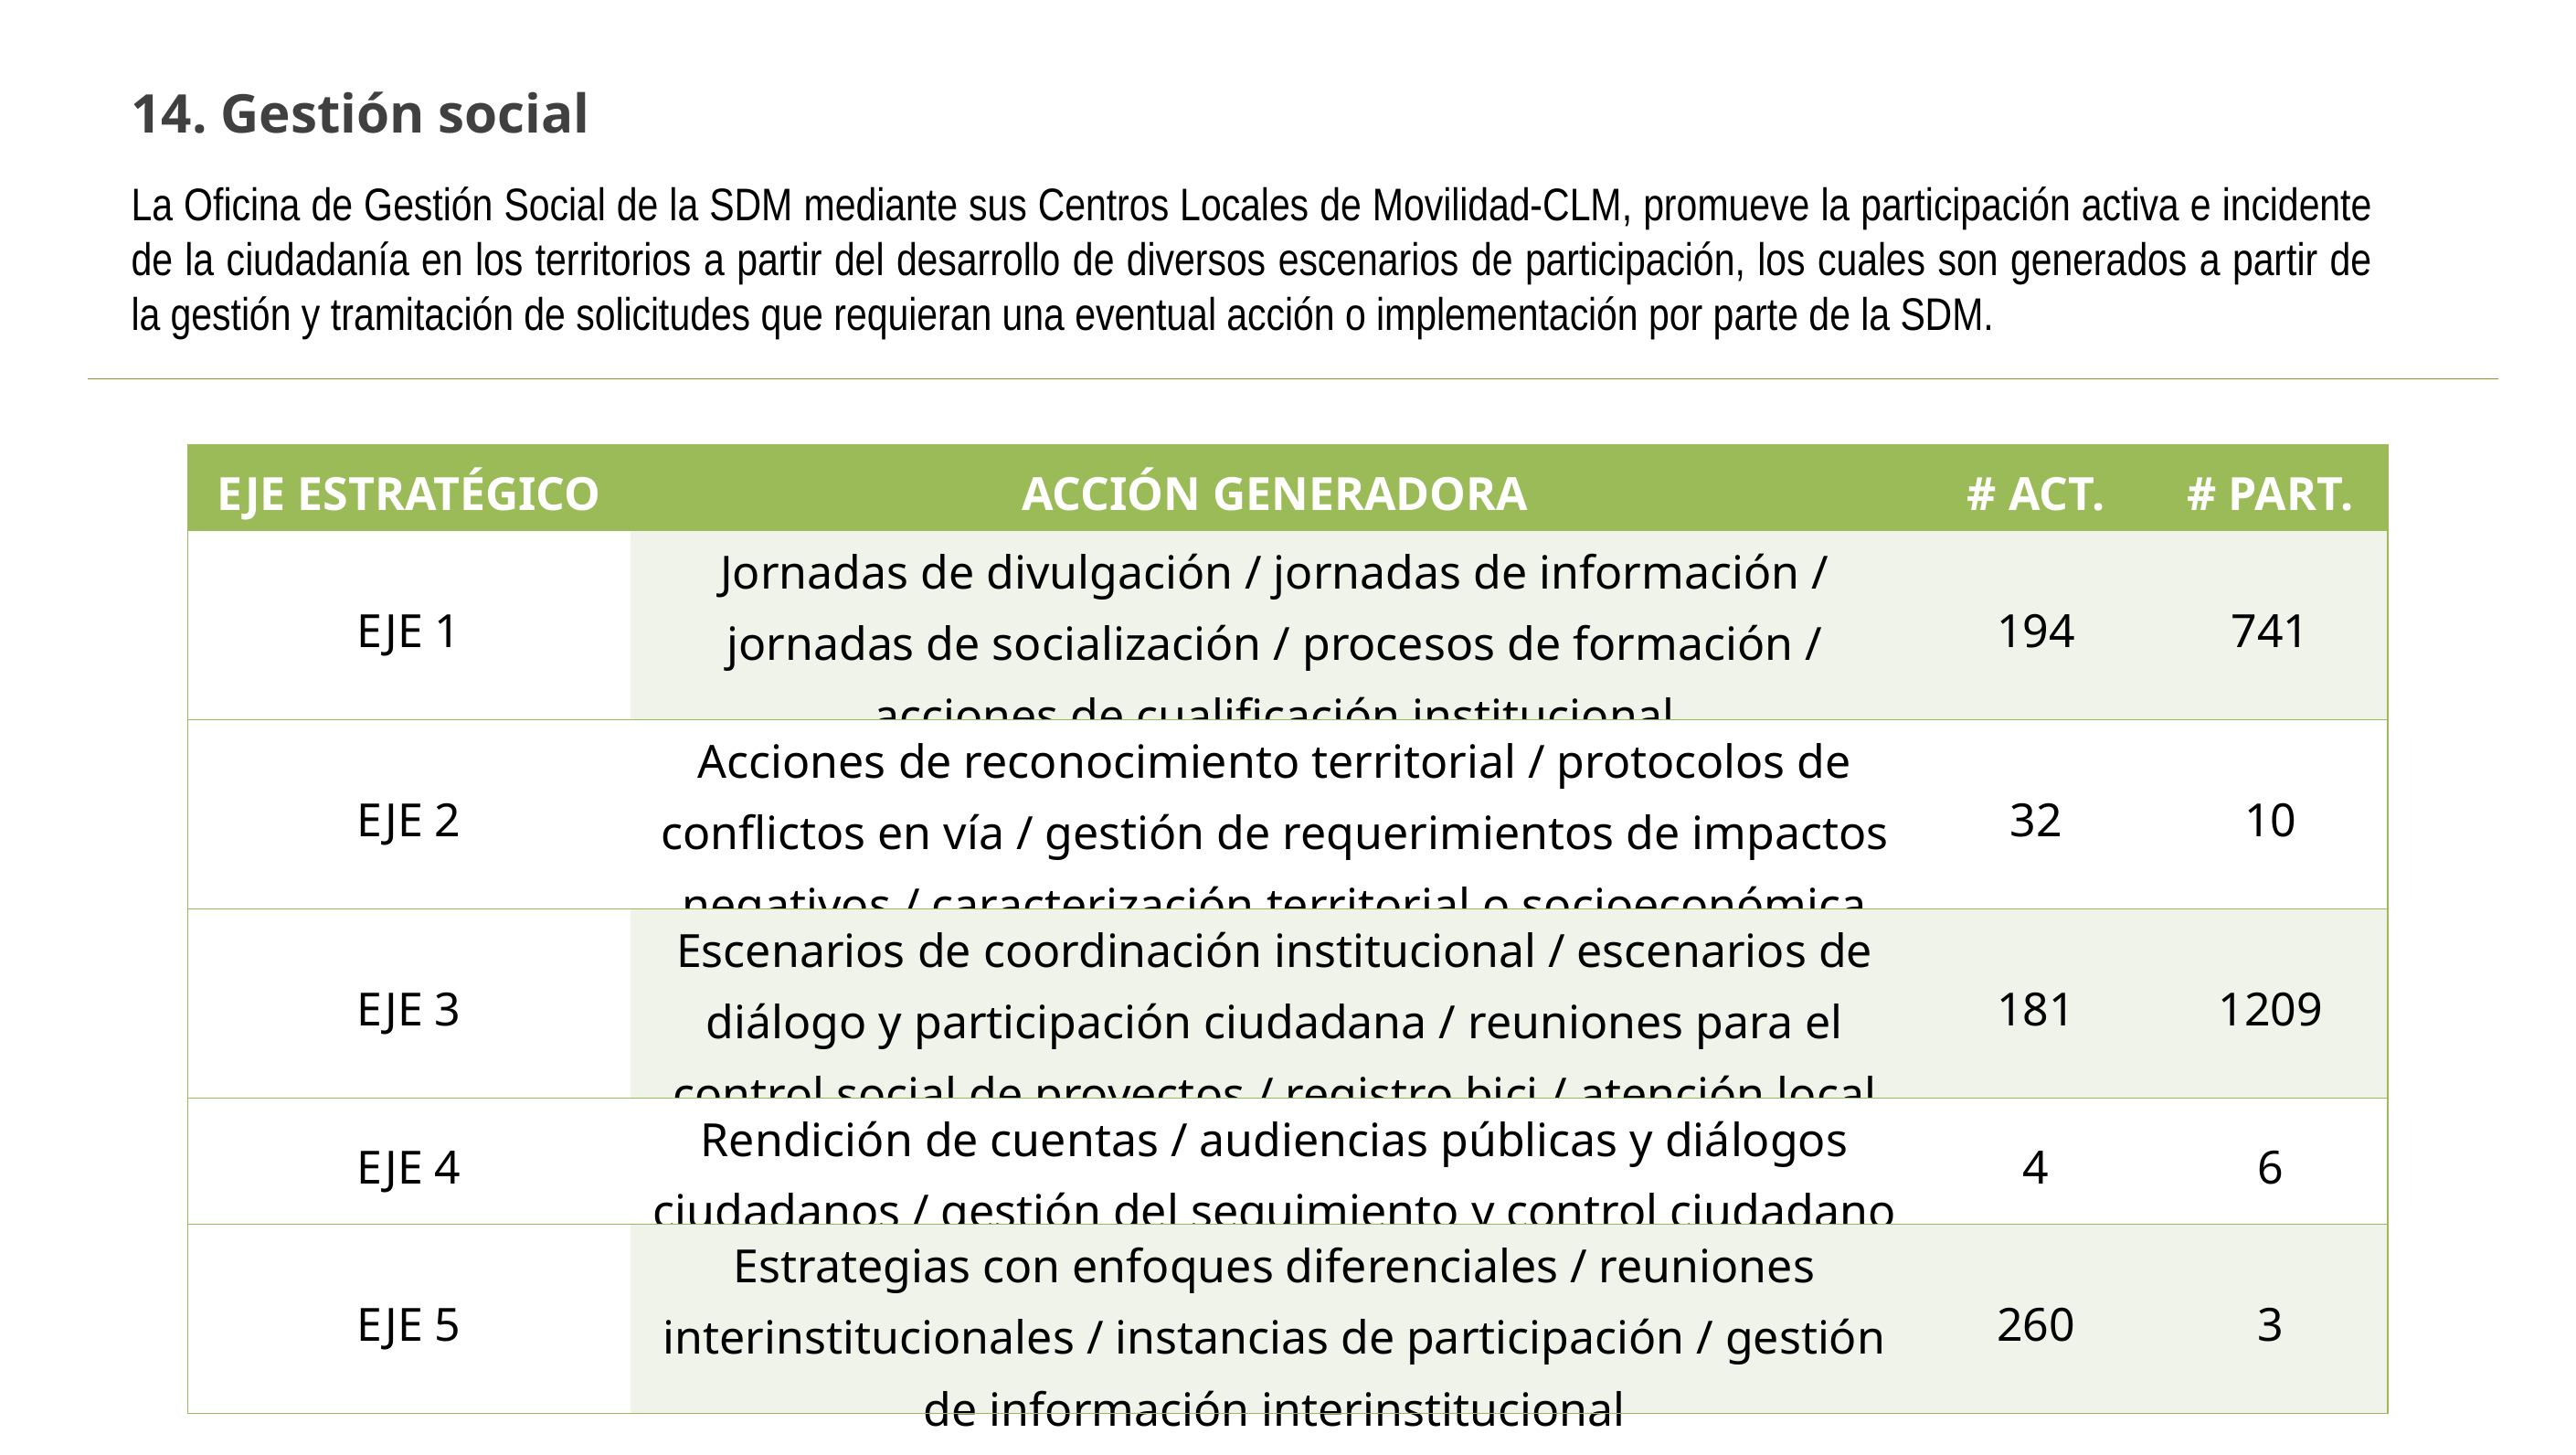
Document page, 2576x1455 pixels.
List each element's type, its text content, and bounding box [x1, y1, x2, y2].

table_cell 1209 [2153, 909, 2387, 1098]
table_cell 10 [2153, 720, 2387, 908]
table_cell 32 [1919, 720, 2153, 908]
table_cell Rendición de cuentas / audiencias públicas y diálogos ciudadanos / gestión del seguimiento y control ciudadano [631, 1099, 1919, 1224]
table_header EJE ESTRATÉGICO [188, 446, 631, 530]
text_box 14. Gestión social [117, 73, 1828, 151]
table_cell Estrategias con enfoques diferenciales / reuniones interinstitucionales / instancias de participación / gestión de información interinstitucional [631, 1225, 1919, 1413]
table_cell EJE 1 [188, 531, 631, 719]
table_header # ACT. [1919, 446, 2153, 530]
table_cell EJE 5 [188, 1225, 631, 1413]
table_header ACCIÓN GENERADORA [631, 446, 1919, 530]
table_cell 741 [2153, 531, 2387, 719]
table_cell EJE 2 [188, 720, 631, 908]
text_box La Oficina de Gestión Social de la SDM mediante sus Centros Locales de Movilidad-CLM, promueve la participación activa e incidente de la ciudadanía en los territorios a partir del desarrollo de diversos escenarios de participación, los cuales son generados a partir de la gestión y tramitación de solicitudes que requieran una eventual acción o implementación por parte de la SDM. [117, 168, 2388, 346]
table_cell 3 [2153, 1225, 2387, 1413]
table_cell 6 [2153, 1099, 2387, 1224]
table_cell 260 [1919, 1225, 2153, 1413]
table_cell 4 [1919, 1099, 2153, 1224]
table_cell Acciones de reconocimiento territorial / protocolos de conflictos en vía / gestión de requerimientos de impactos negativos / caracterización territorial o socioeconómica [631, 720, 1919, 908]
table_header # PART. [2153, 446, 2387, 530]
table_cell 181 [1919, 909, 2153, 1098]
table_cell Escenarios de coordinación institucional / escenarios de diálogo y participación ciudadana / reuniones para el control social de proyectos / registro bici / atención local [631, 909, 1919, 1098]
table_cell EJE 4 [188, 1099, 631, 1224]
table_cell 194 [1919, 531, 2153, 719]
table_cell EJE 3 [188, 909, 631, 1098]
table_cell Jornadas de divulgación / jornadas de información / jornadas de socialización / procesos de formación / acciones de cualificación institucional [631, 531, 1919, 719]
